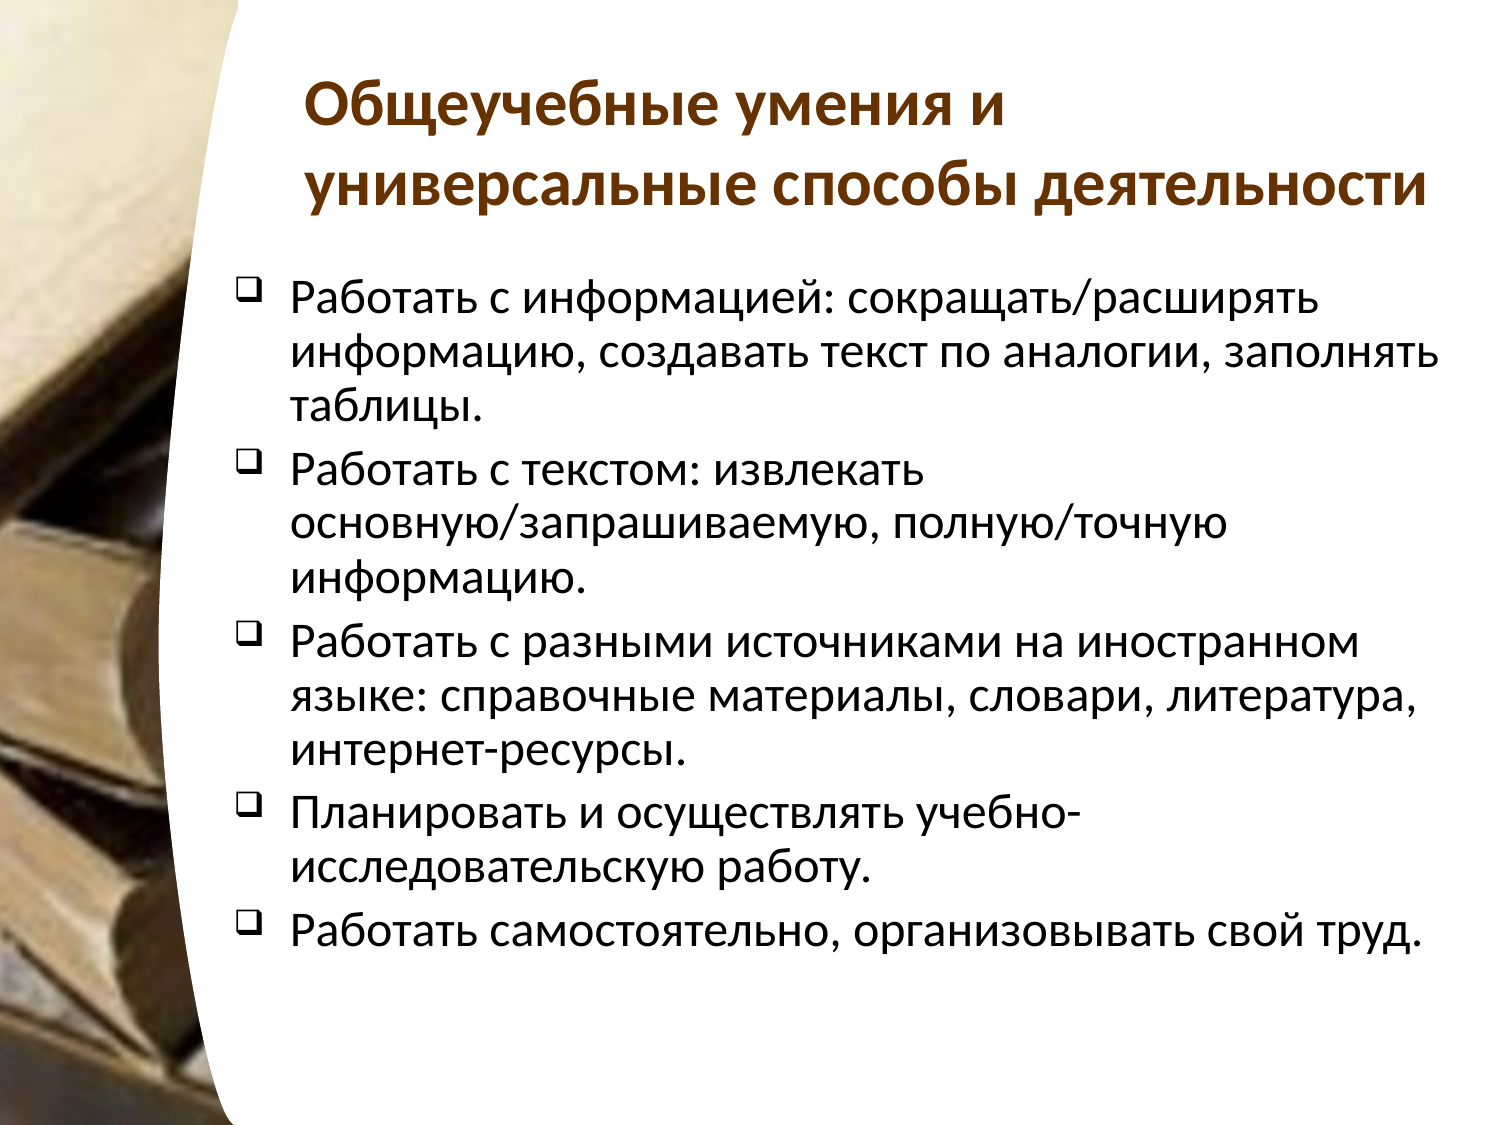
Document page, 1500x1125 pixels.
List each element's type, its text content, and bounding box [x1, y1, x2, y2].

list Работать с информацией: сокращать/расширять информацию, создавать текст по аналогии, заполнять таблицы. Работать с текстом: извлекать основную/запрашиваемую, полную/точную информацию. Работать с разными источниками на иностранном языке: справочные материалы, словари, литература, интернет-ресурсы. Планировать и осуществлять учебно-исследовательскую работу. Работать самостоятельно, организовывать свой труд. [217, 261, 1472, 1006]
picture [0, 0, 238, 1125]
title Общеучебные умения и универсальные способы деятельности [288, 43, 1460, 234]
